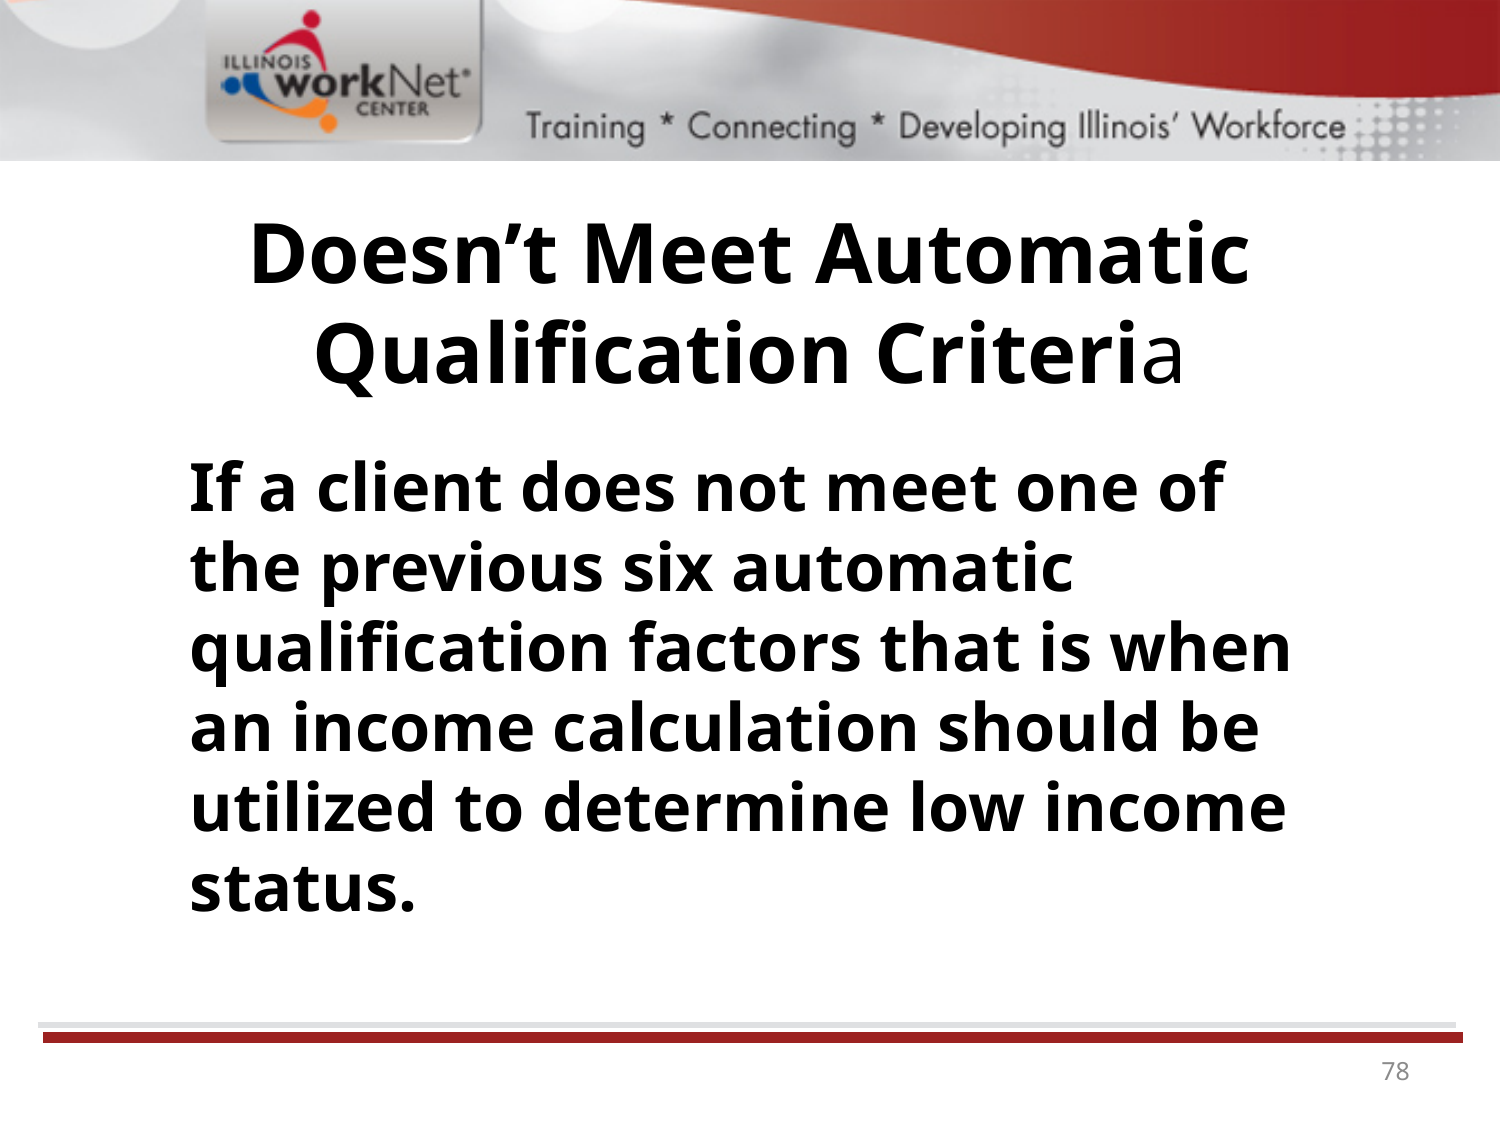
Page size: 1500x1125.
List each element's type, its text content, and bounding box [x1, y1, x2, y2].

title Doesn’t Meet Automatic Qualification Criteria [75, 200, 1425, 400]
picture [0, 0, 1500, 161]
slide_number 78 [1074, 1042, 1425, 1103]
list If a client does not meet one of the previous six automatic qualification factors that is when an income calculation should be utilized to determine low income status. [174, 437, 1325, 1005]
